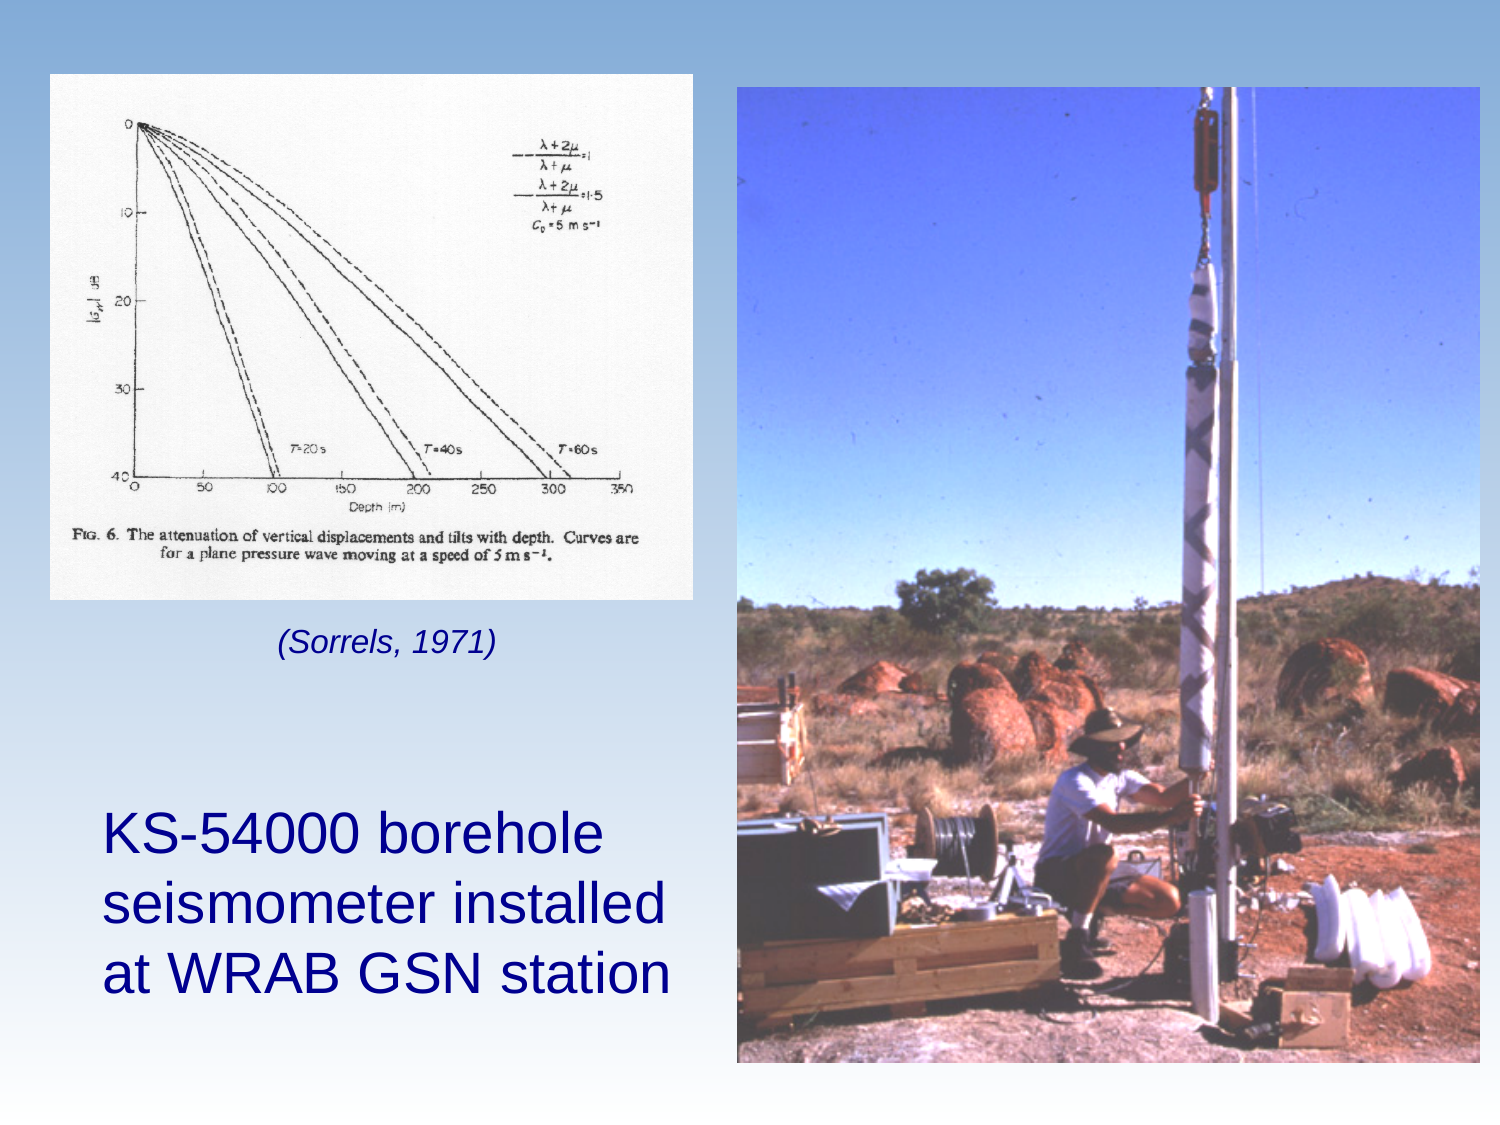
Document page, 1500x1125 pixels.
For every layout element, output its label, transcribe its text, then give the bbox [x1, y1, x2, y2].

picture [737, 87, 1480, 1063]
text_box KS-54000 borehole seismometer installed at WRAB GSN station [12, 787, 732, 1013]
picture [49, 74, 693, 601]
text_box (Sorrels, 1971) [262, 612, 525, 668]
